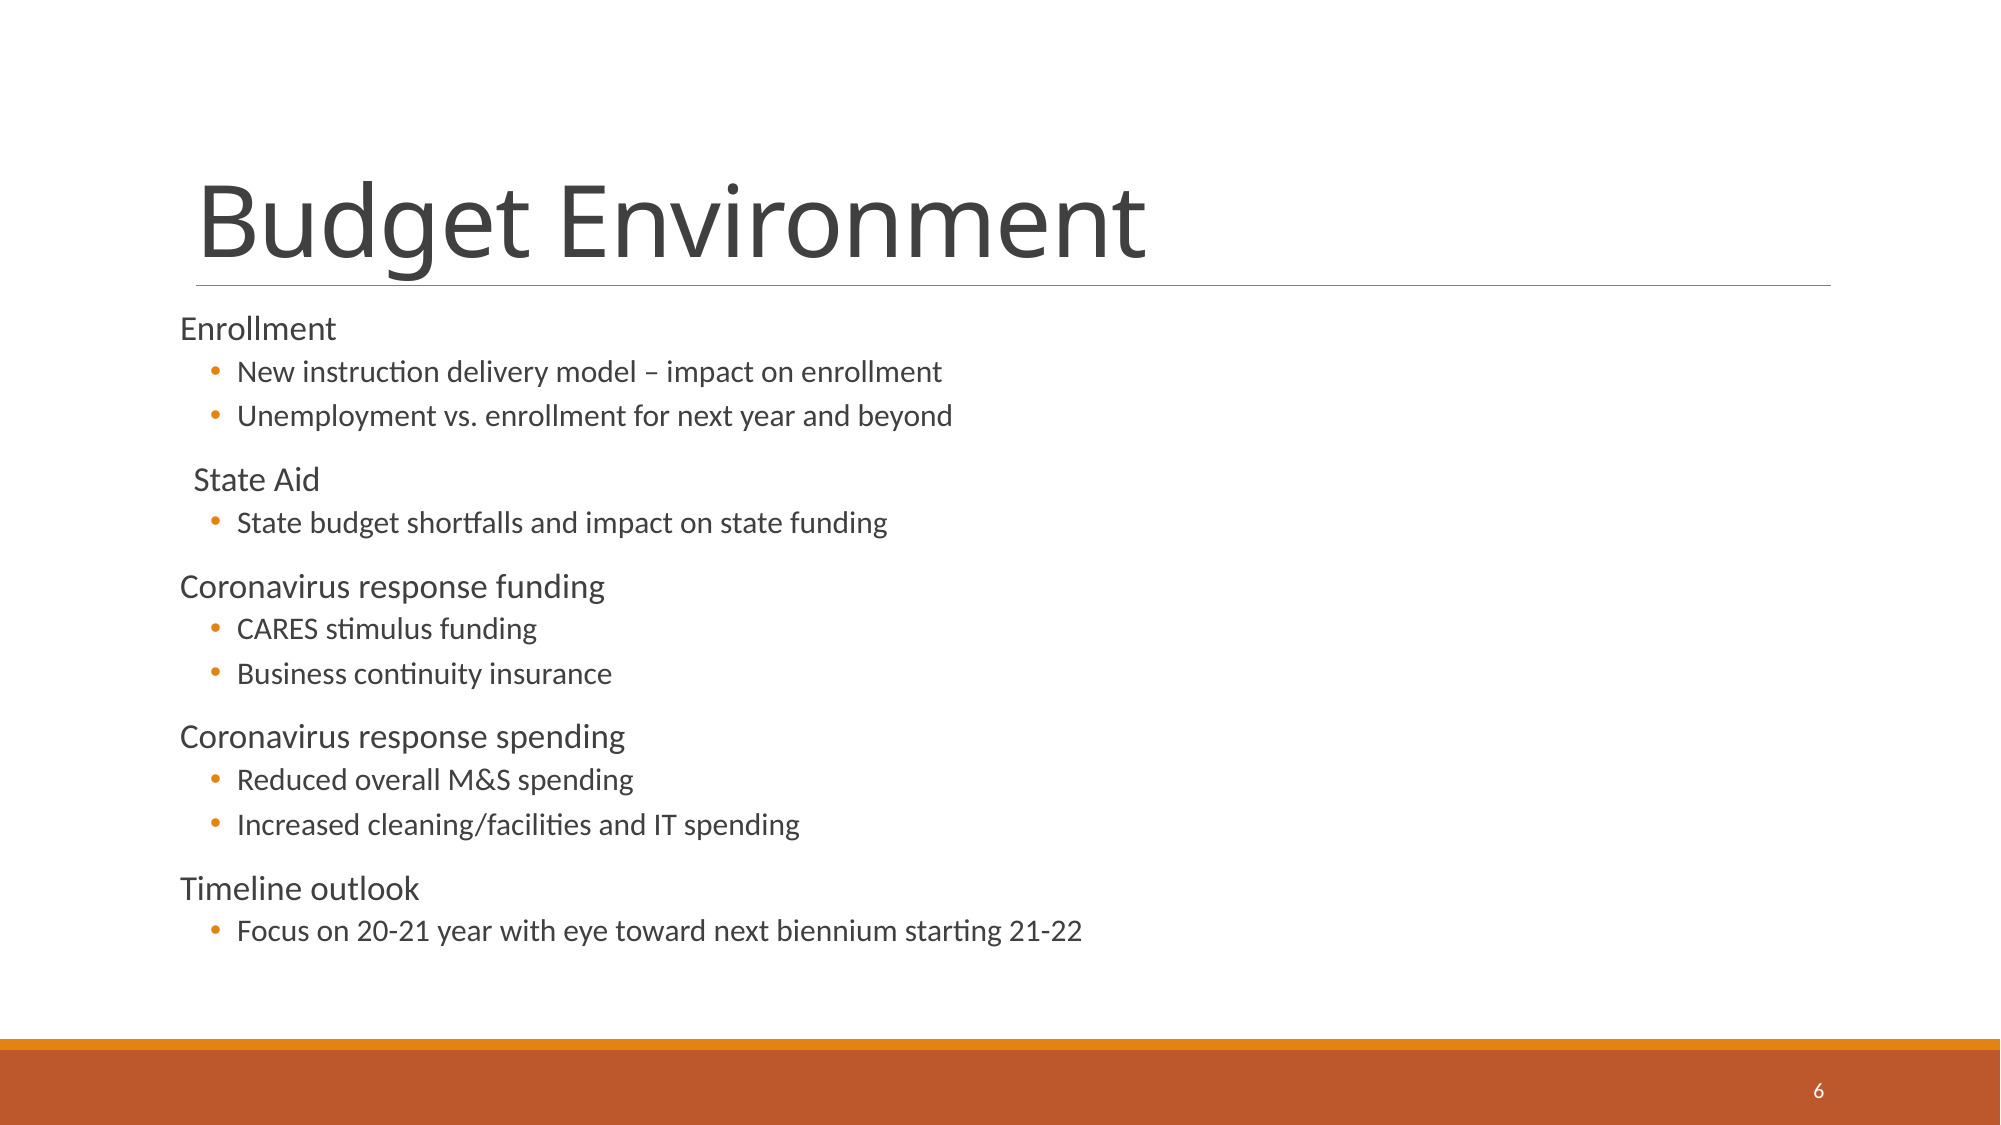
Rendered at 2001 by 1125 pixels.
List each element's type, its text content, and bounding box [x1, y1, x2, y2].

slide_number 6 [1624, 1059, 1840, 1120]
title Budget Environment [180, 47, 1830, 285]
list Enrollment New instruction delivery model – impact on enrollment Unemployment vs. enrollment for next year and beyond State Aid State budget shortfalls and impact on state funding Coronavirus response funding CARES stimulus funding Business continuity insurance Coronavirus response spending Reduced overall M&S spending Increased cleaning/facilities and IT spending Timeline outlook Focus on 20-21 year with eye toward next biennium starting 21-22 [180, 302, 1830, 963]
